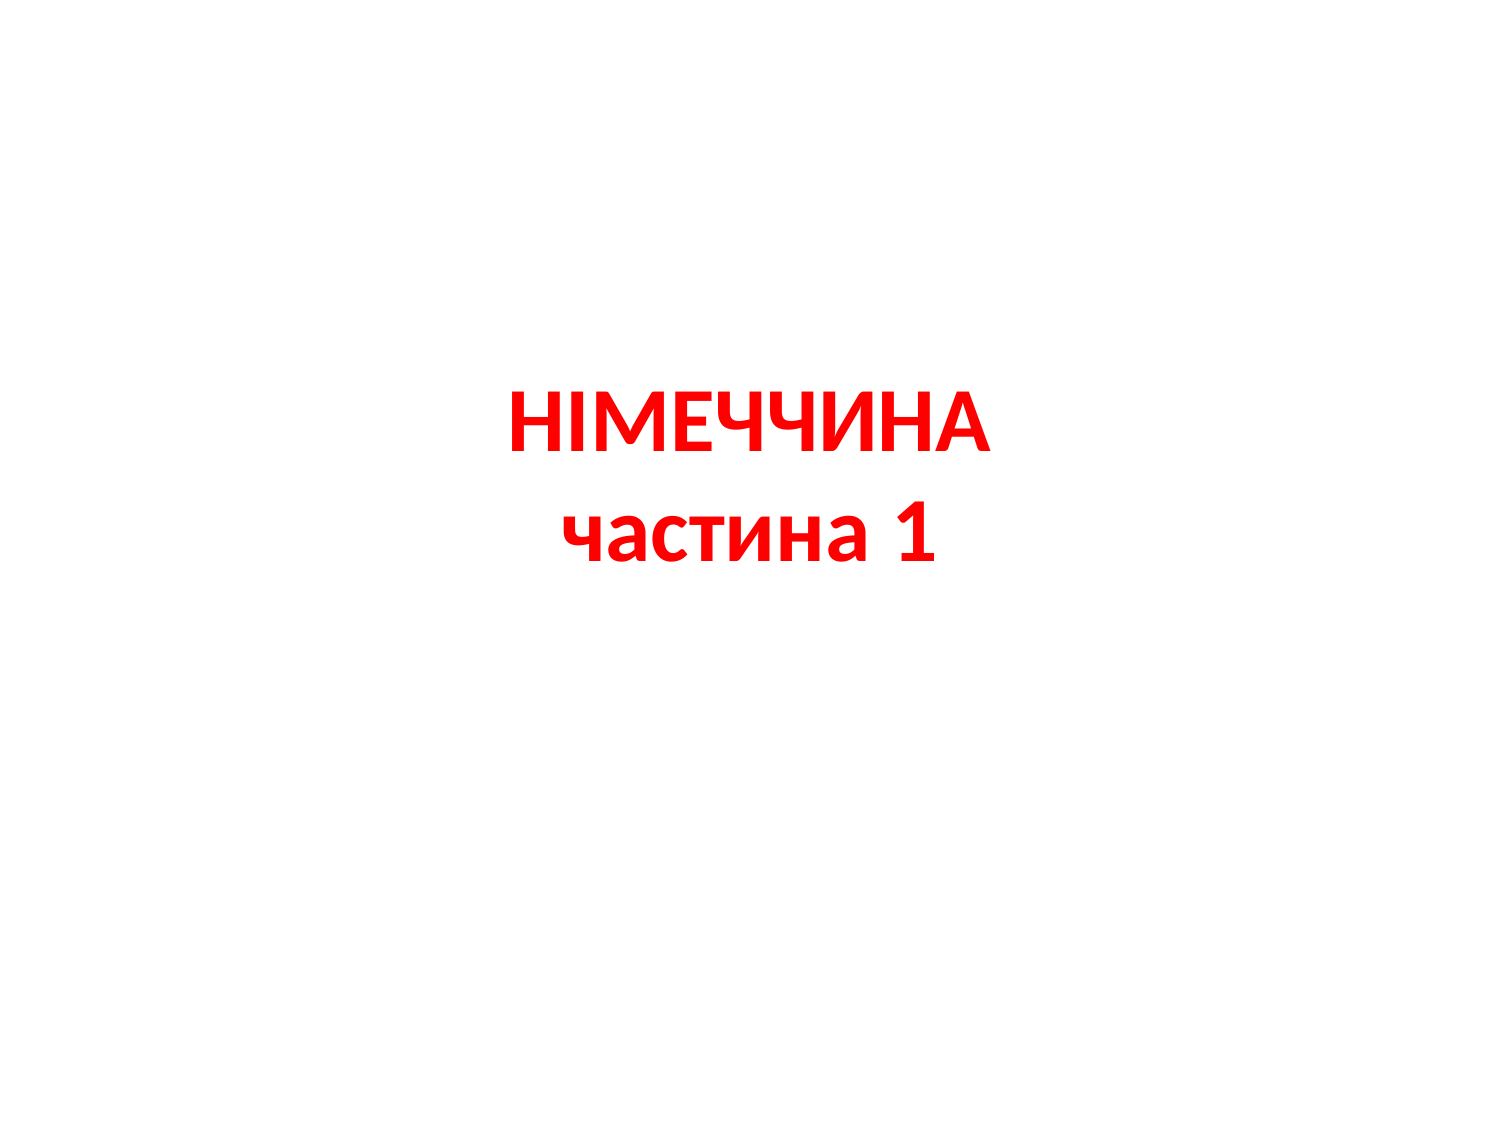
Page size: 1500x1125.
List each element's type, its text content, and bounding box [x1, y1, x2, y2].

title НІМЕЧЧИНА частина 1 [112, 349, 1388, 591]
